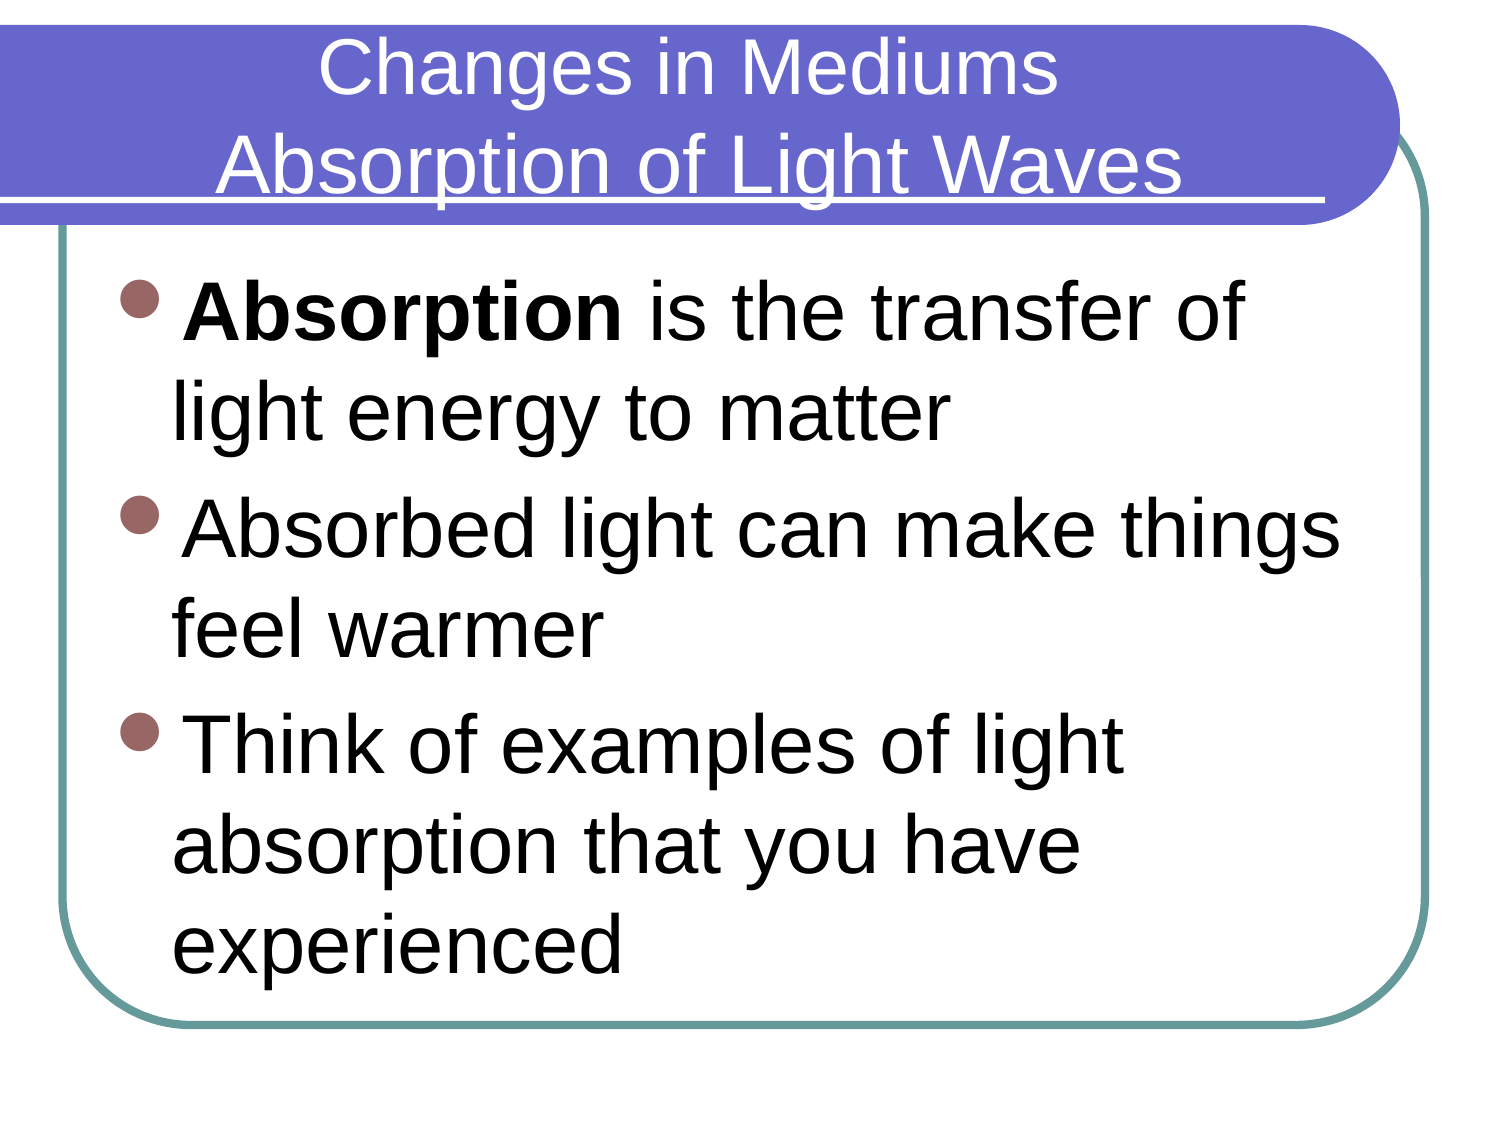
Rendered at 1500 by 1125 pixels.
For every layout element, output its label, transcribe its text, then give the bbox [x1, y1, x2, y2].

list Absorption is the transfer of light energy to matter Absorbed light can make things feel warmer Think of examples of light absorption that you have experienced [99, 249, 1400, 1013]
title Changes in Mediums Absorption of Light Waves [12, 37, 1388, 188]
